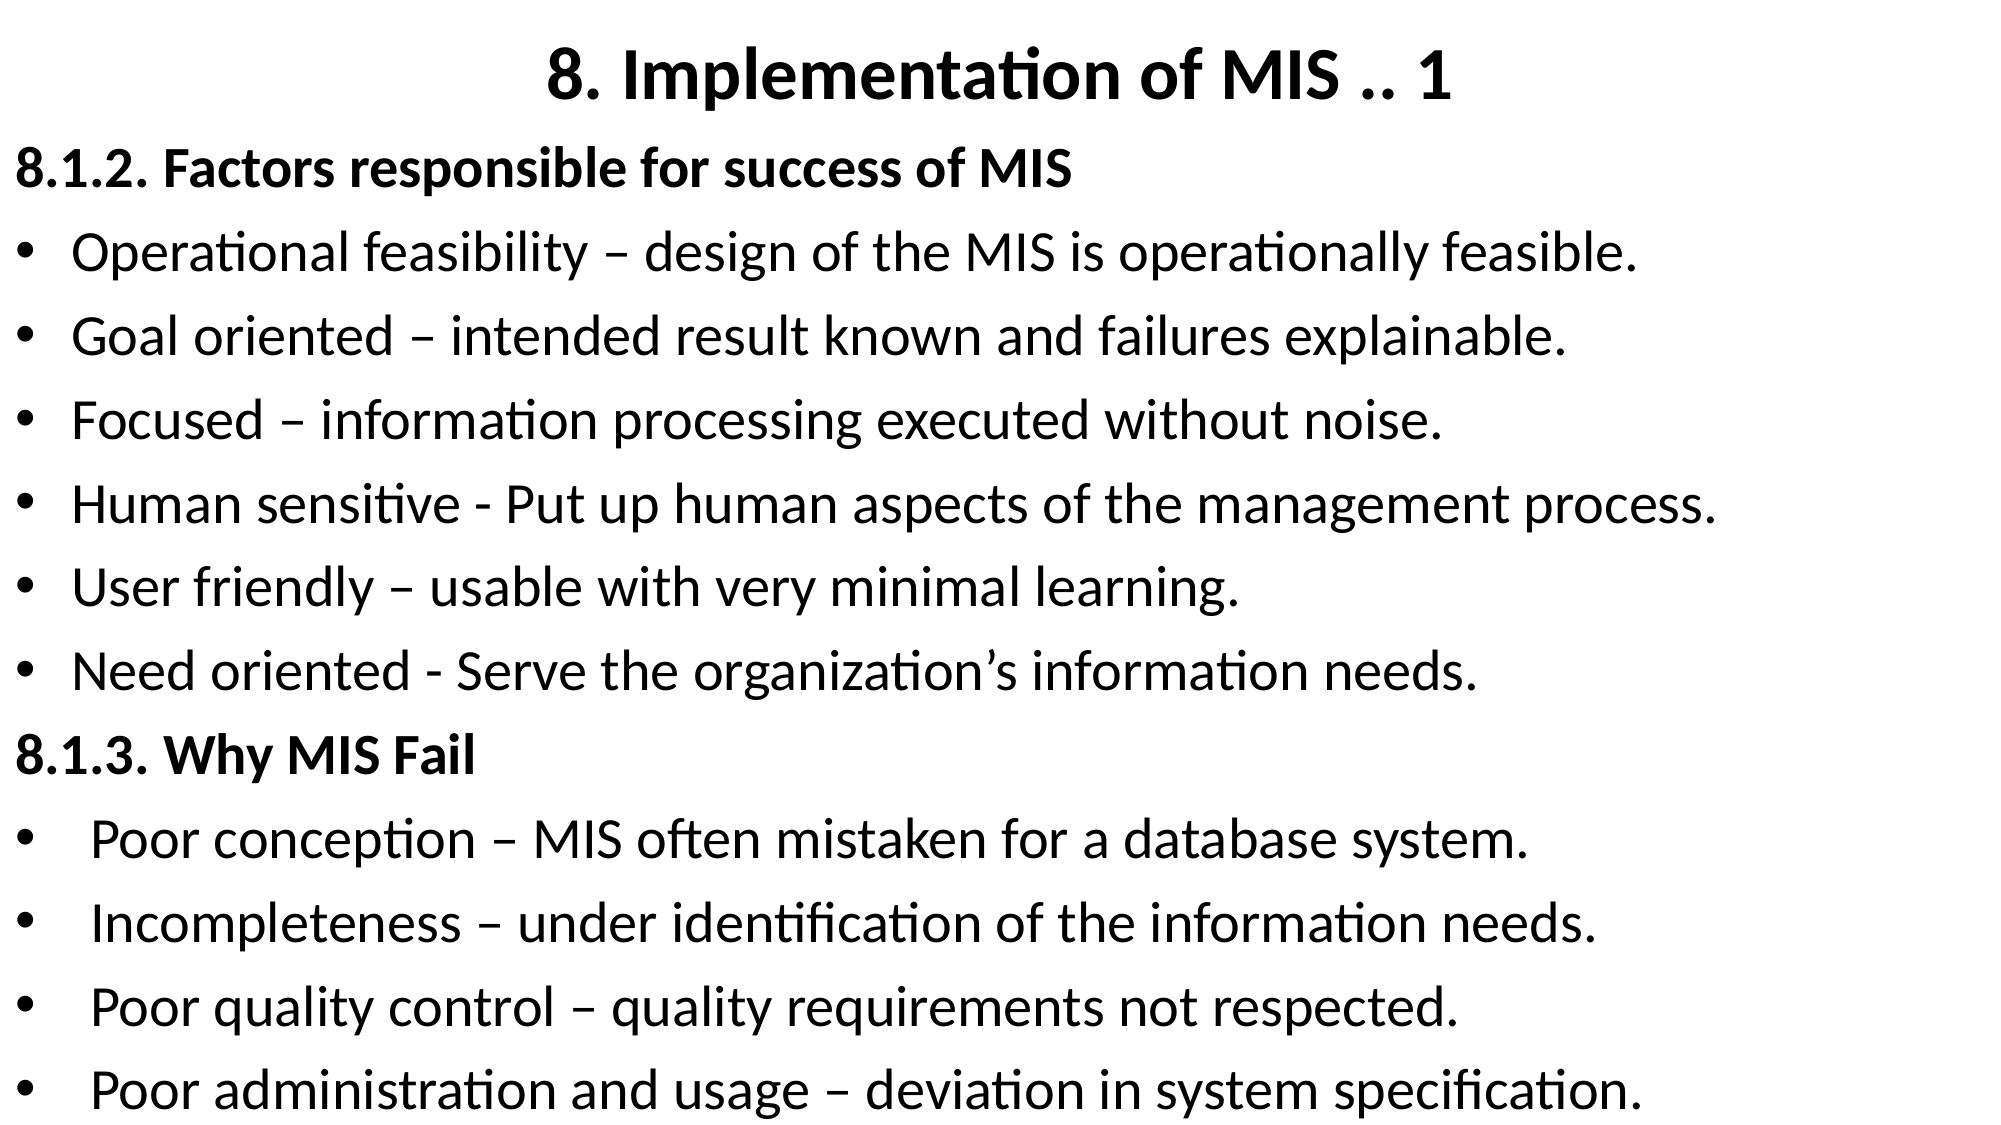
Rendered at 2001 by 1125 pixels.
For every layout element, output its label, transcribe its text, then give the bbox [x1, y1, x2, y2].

subtitle 8.1.2. Factors responsible for success of MIS Operational feasibility – design of the MIS is operationally feasible. Goal oriented – intended result known and failures explainable. Focused – information processing executed without noise. Human sensitive - Put up human aspects of the management process. User friendly – usable with very minimal learning. Need oriented - Serve the organization’s information needs. 8.1.3. Why MIS Fail Poor conception – MIS often mistaken for a database system. Incompleteness – under identification of the information needs. Poor quality control – quality requirements not respected. Poor administration and usage – deviation in system specification. [0, 130, 2000, 1125]
title 8. Implementation of MIS .. 1 [0, 0, 2000, 124]
